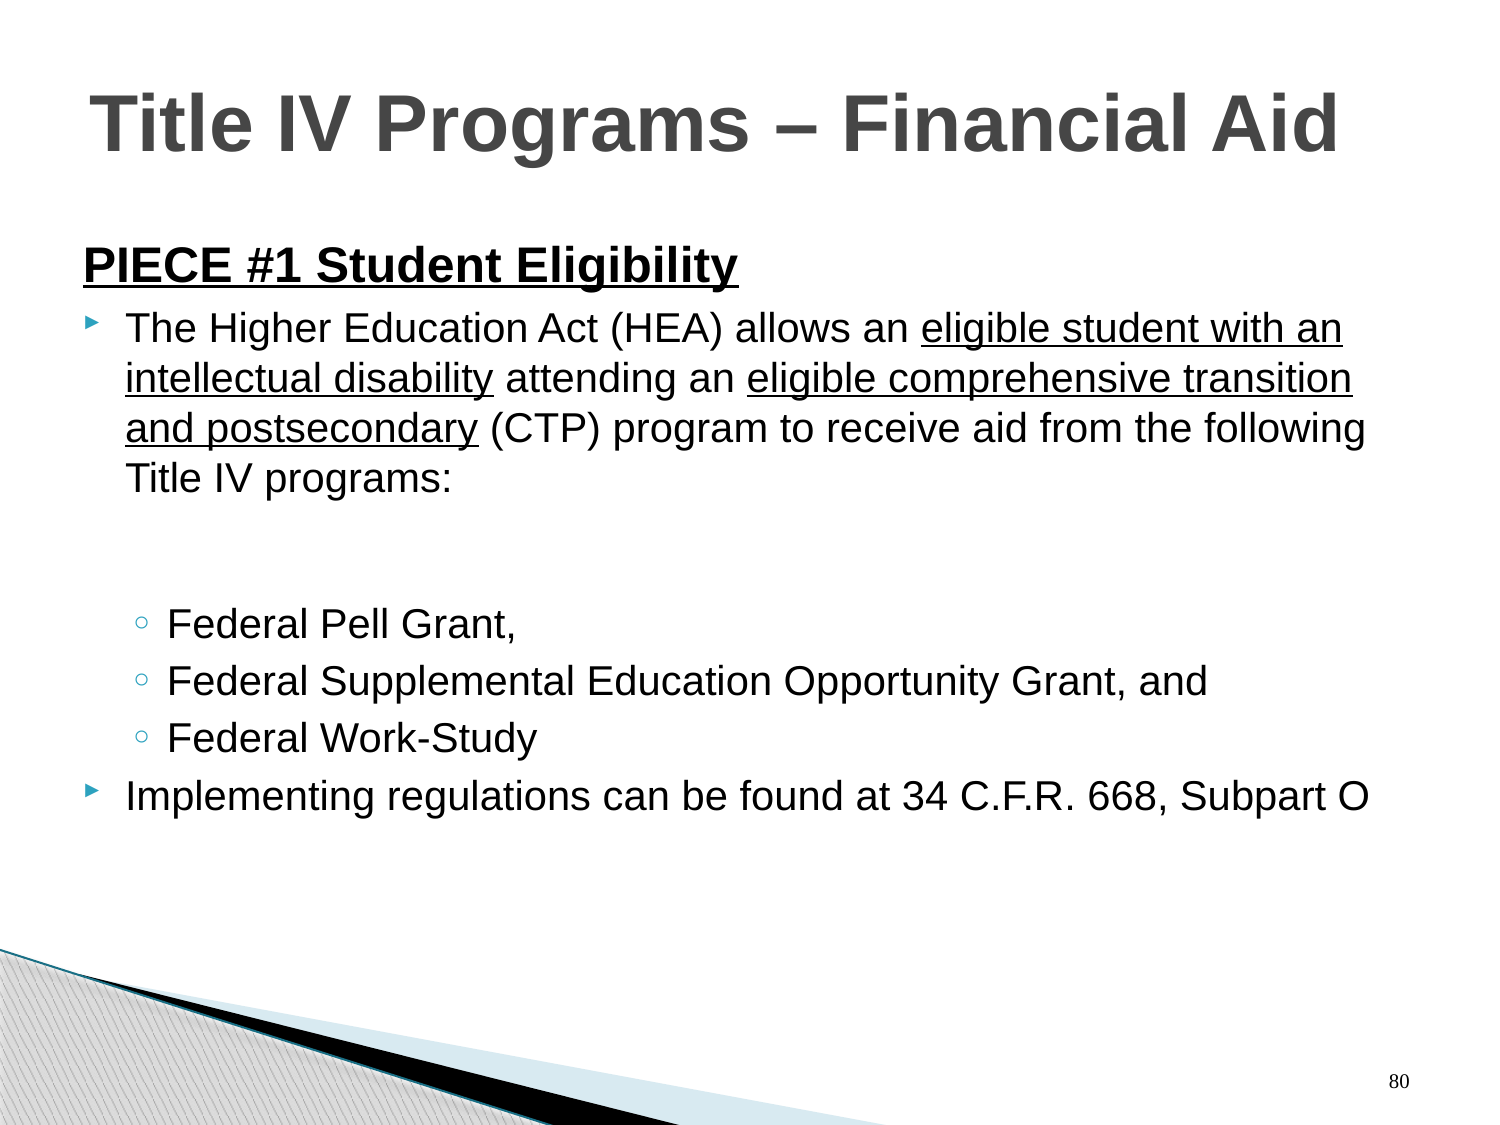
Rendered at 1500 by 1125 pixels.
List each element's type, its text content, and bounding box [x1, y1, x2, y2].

list PIECE #1 Student Eligibility The Higher Education Act (HEA) allows an eligible student with an intellectual disability attending an eligible comprehensive transition and postsecondary (CTP) program to receive aid from the following Title IV programs: Federal Pell Grant, Federal Supplemental Education Opportunity Grant, and Federal Work-Study Implementing regulations can be found at 34 C.F.R. 668, Subpart O [50, 224, 1400, 968]
title Title IV Programs – Financial Aid [75, 24, 1425, 213]
slide_number 80 [1112, 1025, 1425, 1100]
